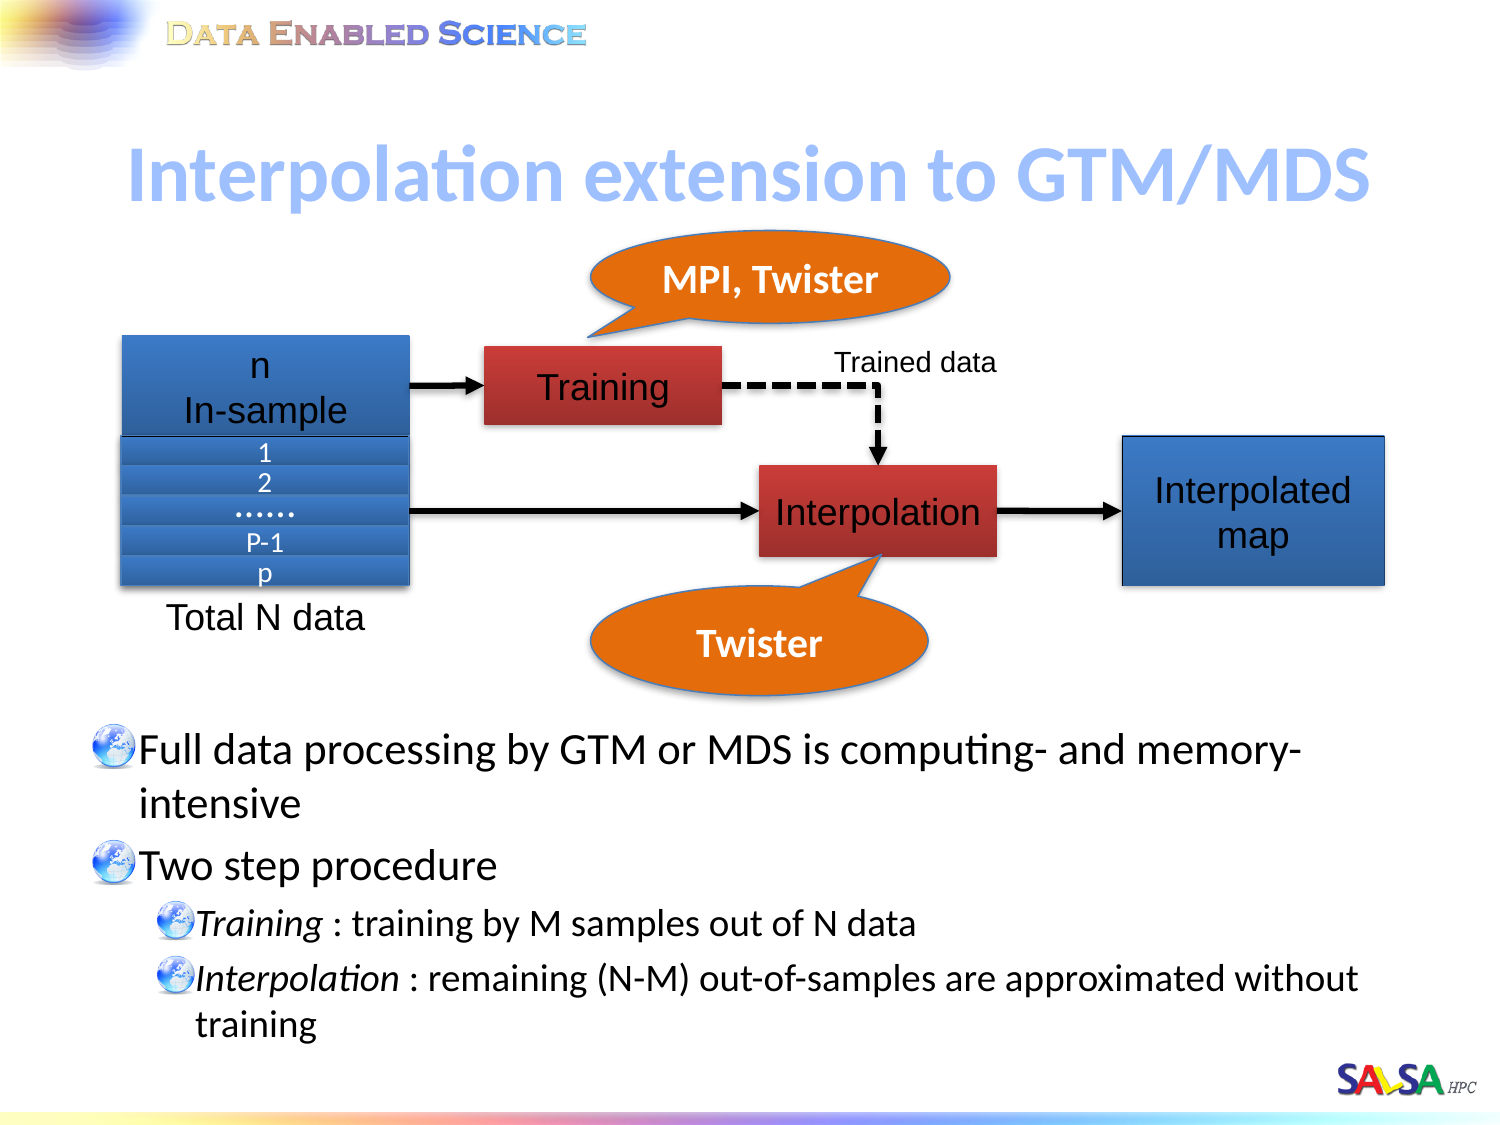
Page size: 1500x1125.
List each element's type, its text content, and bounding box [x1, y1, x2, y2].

picture [89, 839, 137, 887]
picture [1325, 1057, 1479, 1100]
picture [154, 900, 196, 942]
text_box Twister [595, 655, 924, 697]
picture [154, 955, 196, 996]
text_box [120, 435, 409, 586]
text_box Full data processing by GTM or MDS is computing- and memory-intensive Two step procedure Training : training by M samples out of N data Interpolation : remaining (N-M) out-of-samples are approximated without training [74, 712, 1425, 1055]
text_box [121, 335, 1385, 647]
title Interpolation extension to GTM/MDS [75, 75, 1425, 263]
picture [89, 723, 137, 771]
picture [0, 0, 593, 71]
picture [0, 1112, 1500, 1125]
text_box MPI, Twister [589, 229, 951, 334]
